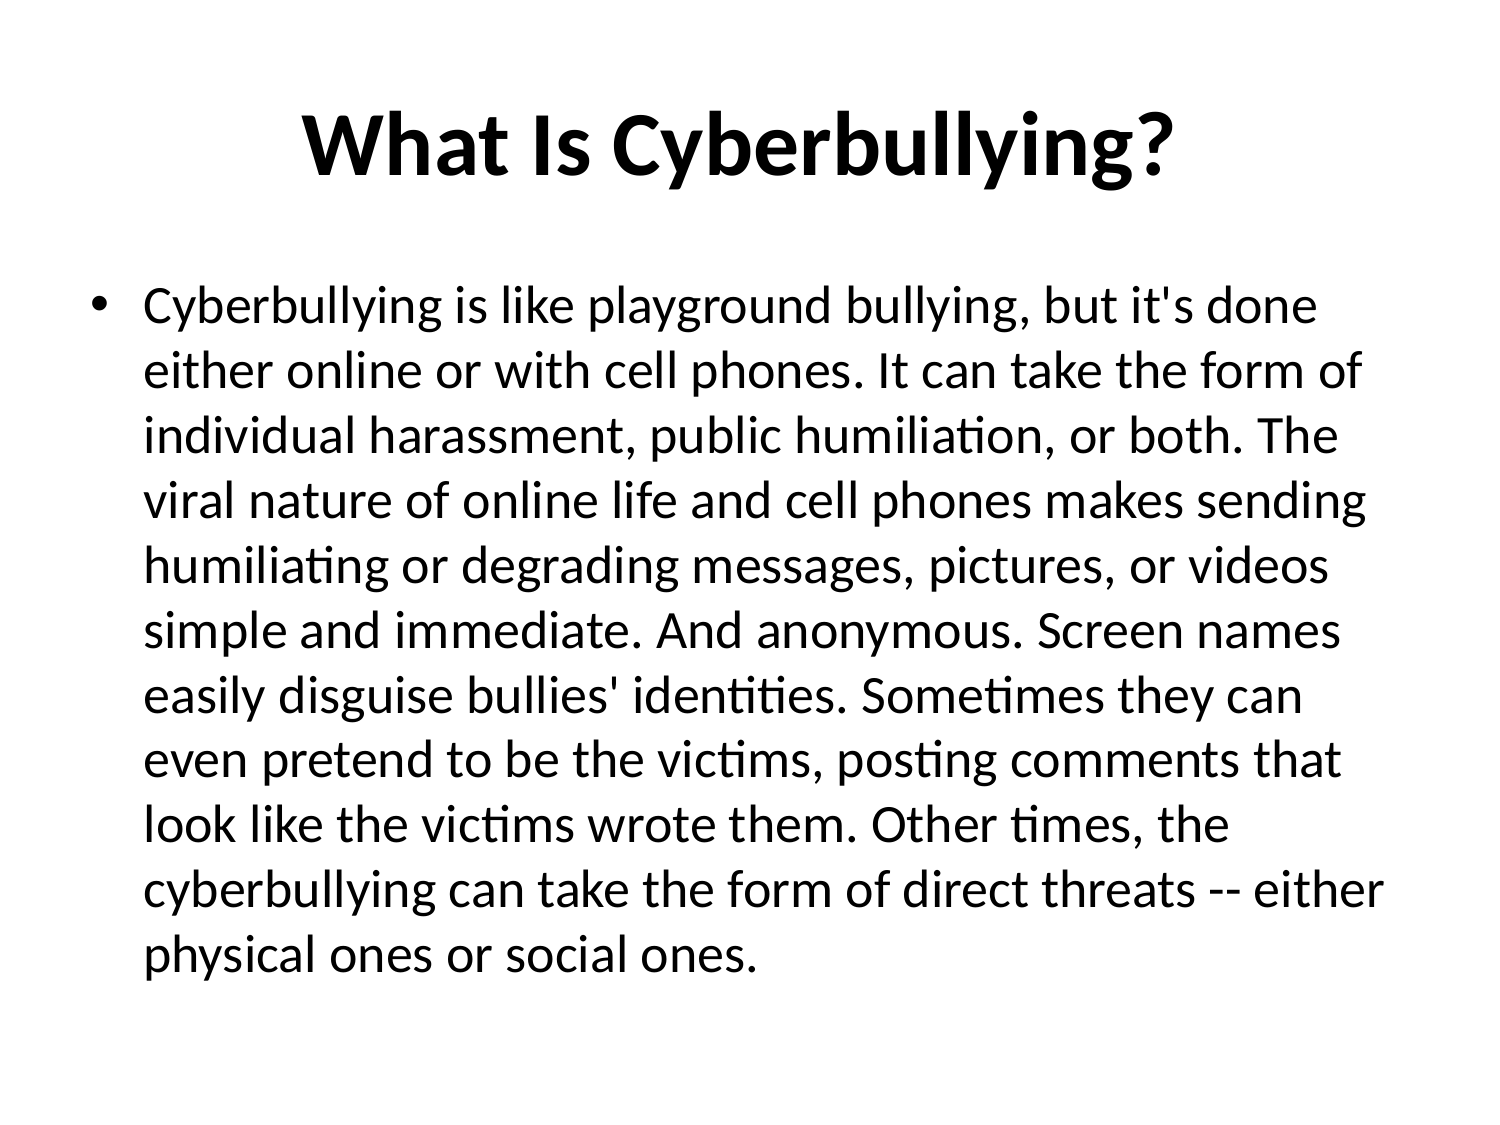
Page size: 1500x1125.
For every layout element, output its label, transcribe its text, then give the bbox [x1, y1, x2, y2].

title What Is Cyberbullying? [75, 45, 1425, 233]
list Cyberbullying is like playground bullying, but it's done either online or with cell phones. It can take the form of individual harassment, public humiliation, or both. The viral nature of online life and cell phones makes sending humiliating or degrading messages, pictures, or videos simple and immediate. And anonymous. Screen names easily disguise bullies' identities. Sometimes they can even pretend to be the victims, posting comments that look like the victims wrote them. Other times, the cyberbullying can take the form of direct threats -- either physical ones or social ones. [75, 262, 1425, 1005]
